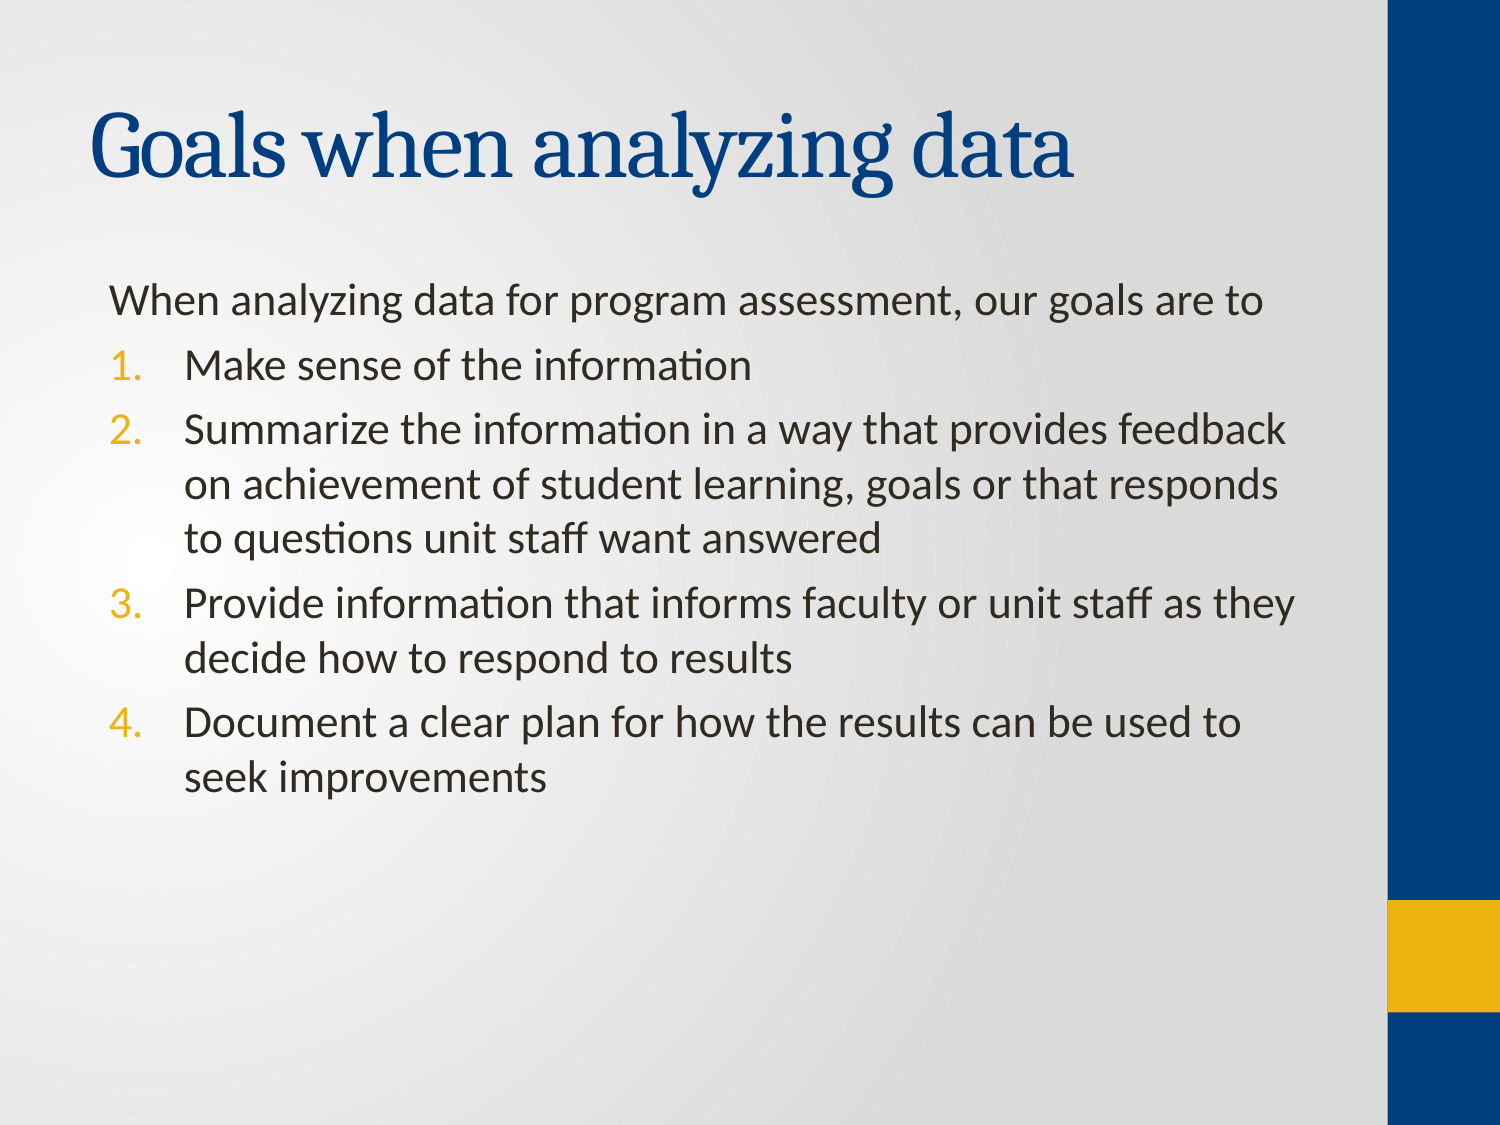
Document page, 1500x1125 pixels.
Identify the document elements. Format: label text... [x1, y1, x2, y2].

title Goals when analyzing data [75, 45, 1325, 233]
list When analyzing data for program assessment, our goals are to Make sense of the information Summarize the information in a way that provides feedback on achievement of student learning, goals or that responds to questions unit staff want answered Provide information that informs faculty or unit staff as they decide how to respond to results Document a clear plan for how the results can be used to seek improvements [75, 262, 1325, 1050]
